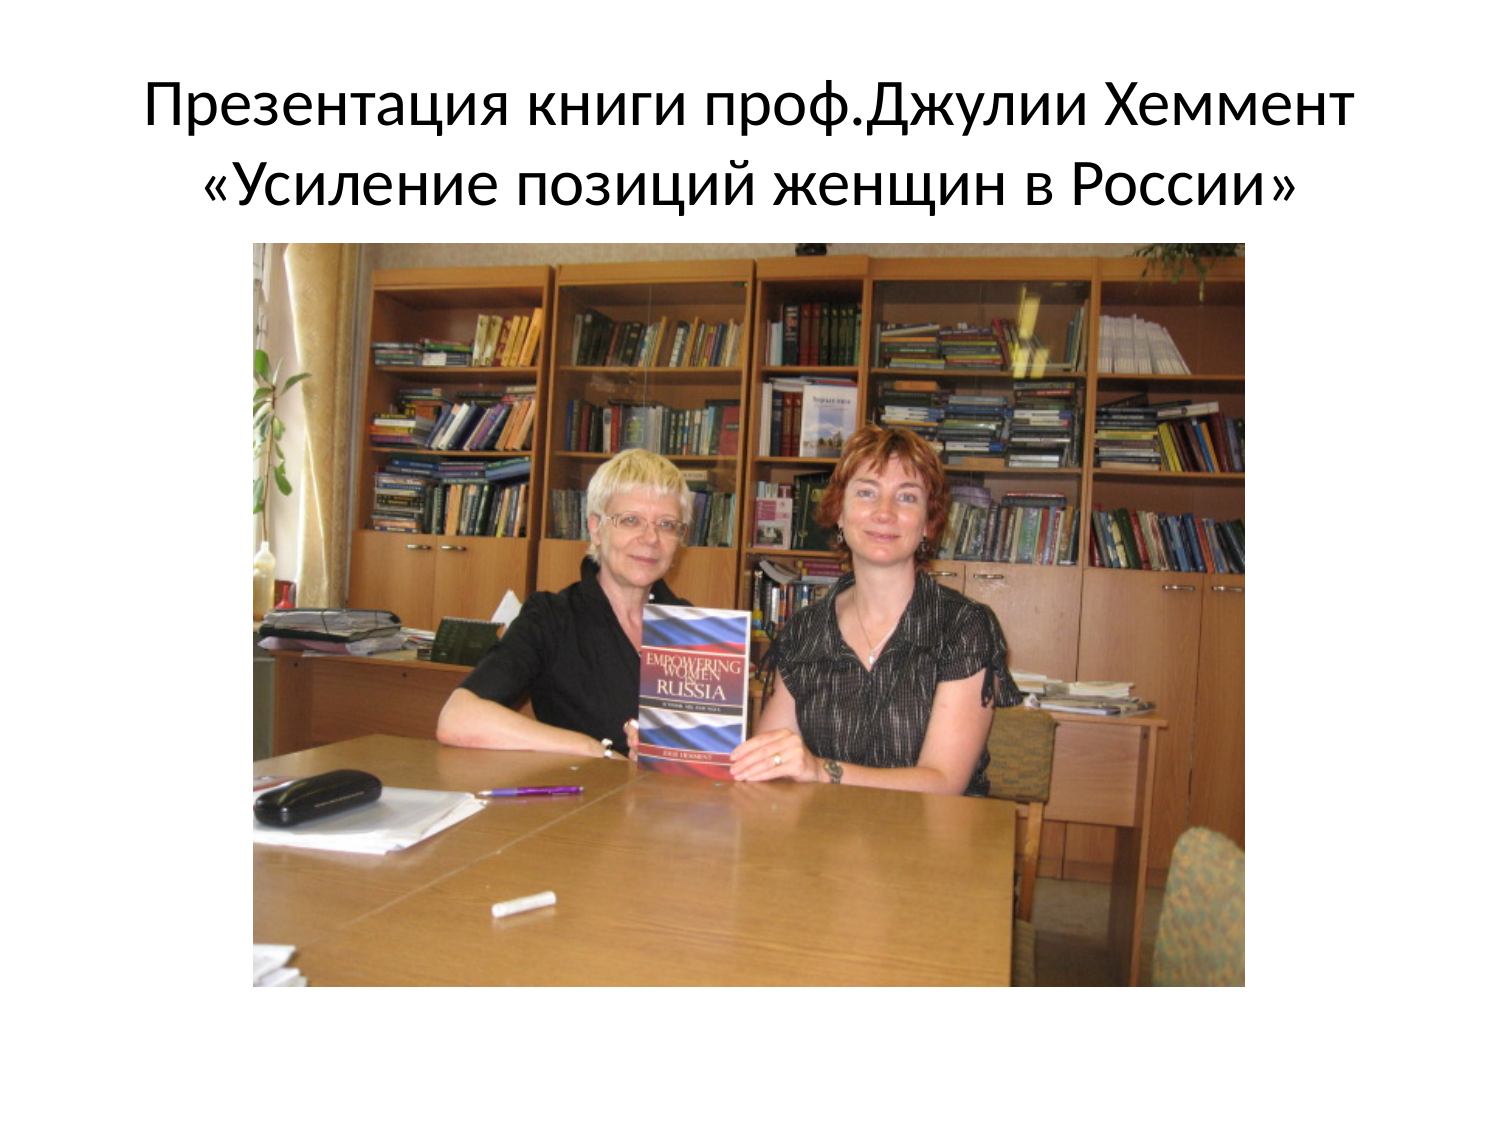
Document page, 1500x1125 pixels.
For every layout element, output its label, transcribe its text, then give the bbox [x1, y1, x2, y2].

title Презентация книги проф.Джулии Хеммент «Усиление позиций женщин в России» [75, 45, 1425, 233]
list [253, 243, 1245, 987]
